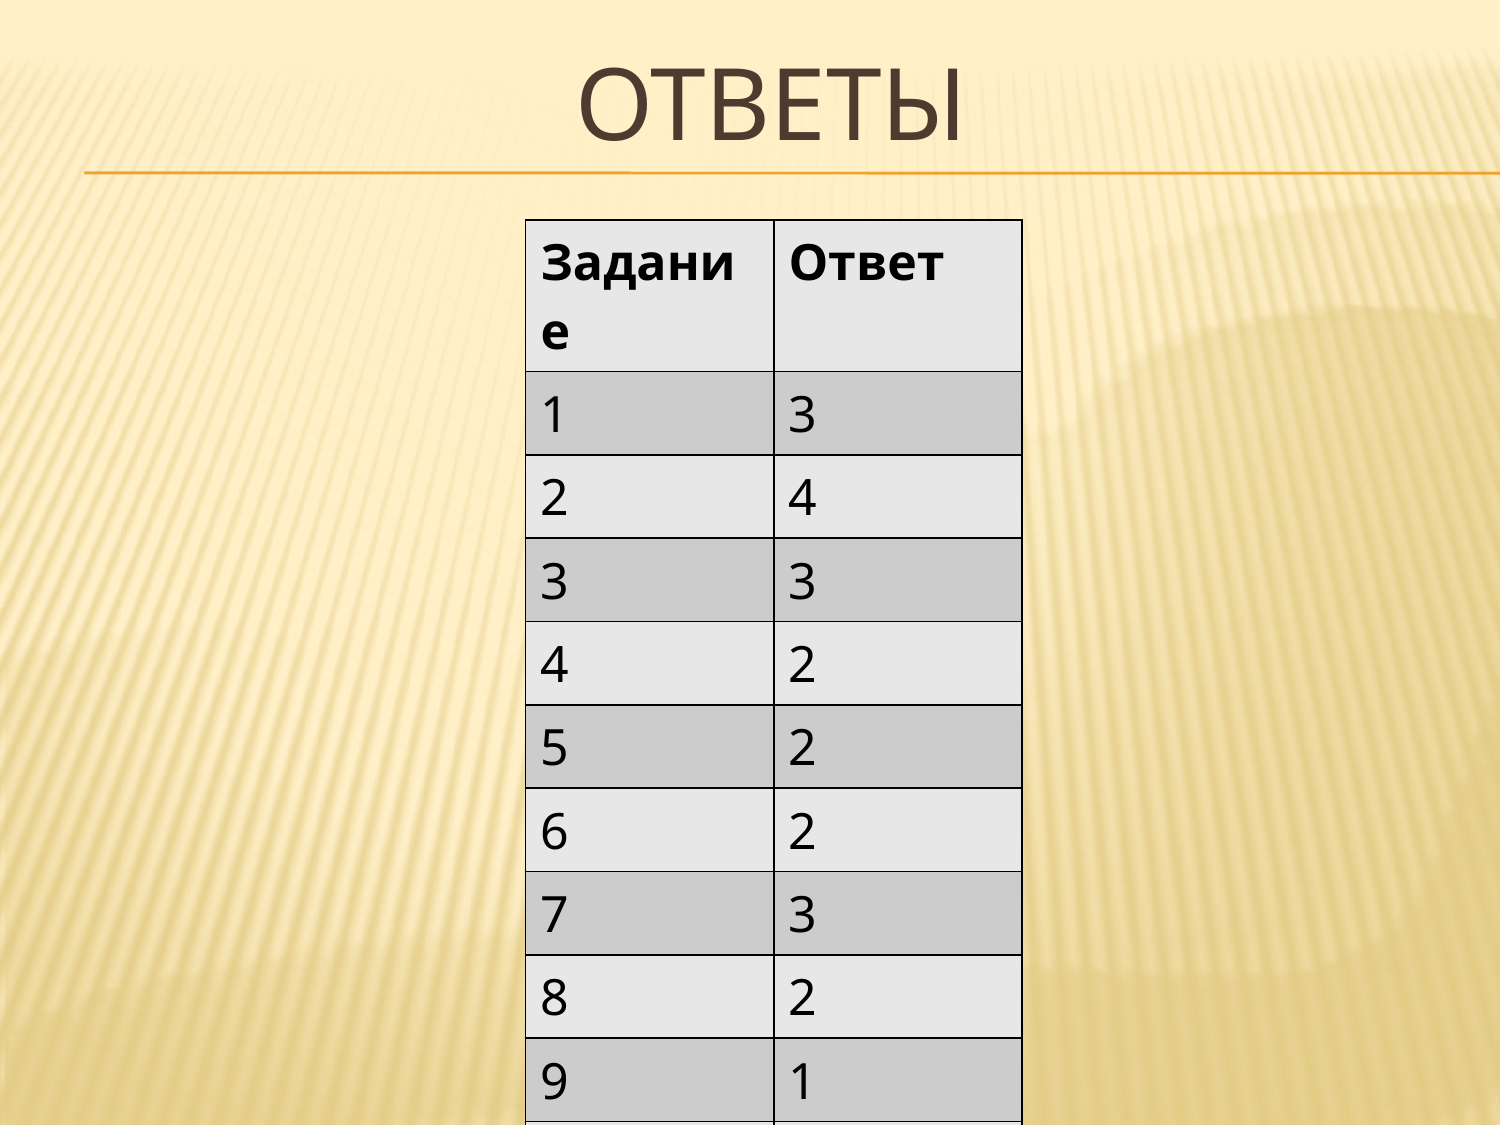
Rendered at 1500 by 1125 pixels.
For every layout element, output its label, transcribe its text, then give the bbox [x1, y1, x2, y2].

title ОТВЕТЫ [88, 30, 1454, 169]
table_cell 2 [775, 706, 1021, 787]
table_cell 7 [526, 872, 773, 954]
table_cell 4 [775, 456, 1021, 537]
table_cell 3 [775, 872, 1021, 954]
table_cell 2 [775, 789, 1021, 871]
table_cell 3 [775, 372, 1021, 454]
table_cell 9 [526, 1039, 773, 1121]
table_cell 3 [526, 539, 773, 621]
table_cell 6 [526, 789, 773, 871]
table_cell 2 [775, 956, 1021, 1037]
table_cell 2 [526, 456, 773, 537]
table_cell 5 [526, 706, 773, 787]
table_cell 1 [775, 1039, 1021, 1121]
table_header Задание [526, 221, 773, 371]
table_cell 8 [526, 956, 773, 1037]
table_cell 2 [775, 622, 1021, 704]
table_cell 4 [526, 622, 773, 704]
table_cell 3 [775, 539, 1021, 621]
table_cell 1 [526, 372, 773, 454]
table_header Ответ [775, 221, 1021, 371]
